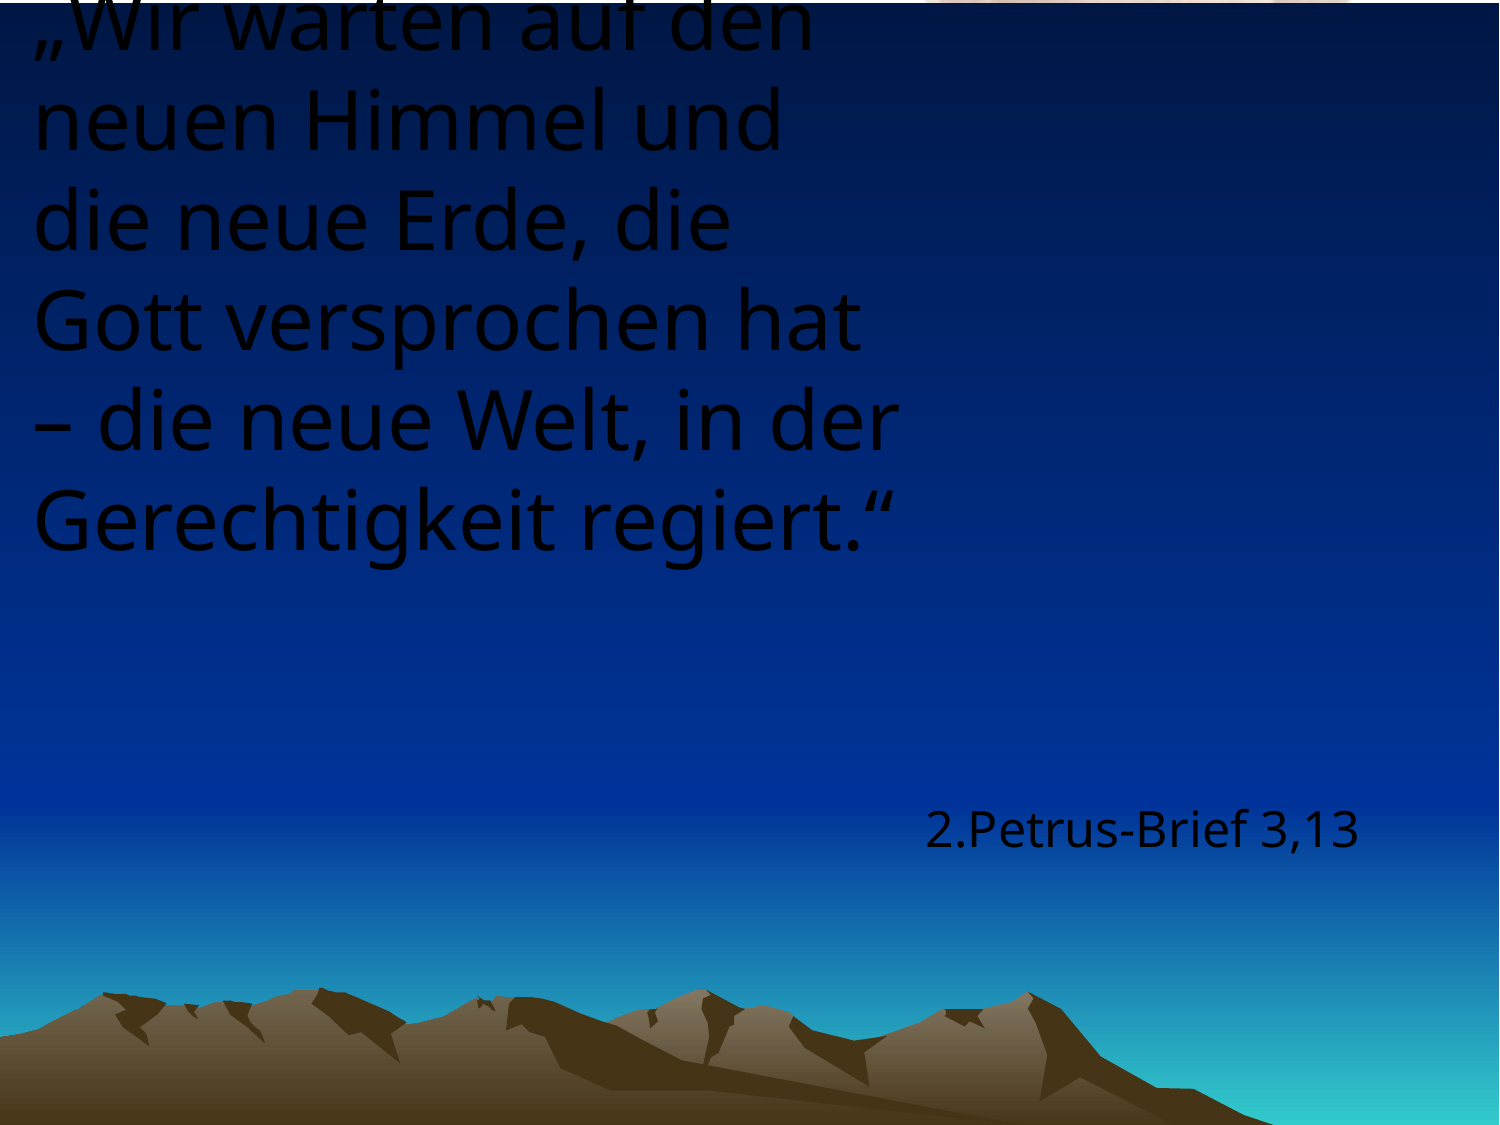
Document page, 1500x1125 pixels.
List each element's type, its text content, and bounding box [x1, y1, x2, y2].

text_box 2.Petrus-Brief 3,13 [324, 789, 1375, 865]
title „Wir warten auf den neuen Himmel und die neue Erde, die Gott versprochen hat – die neue Welt, in der Gerechtigkeit regiert.“ [17, 0, 939, 575]
picture [939, 0, 1500, 1125]
